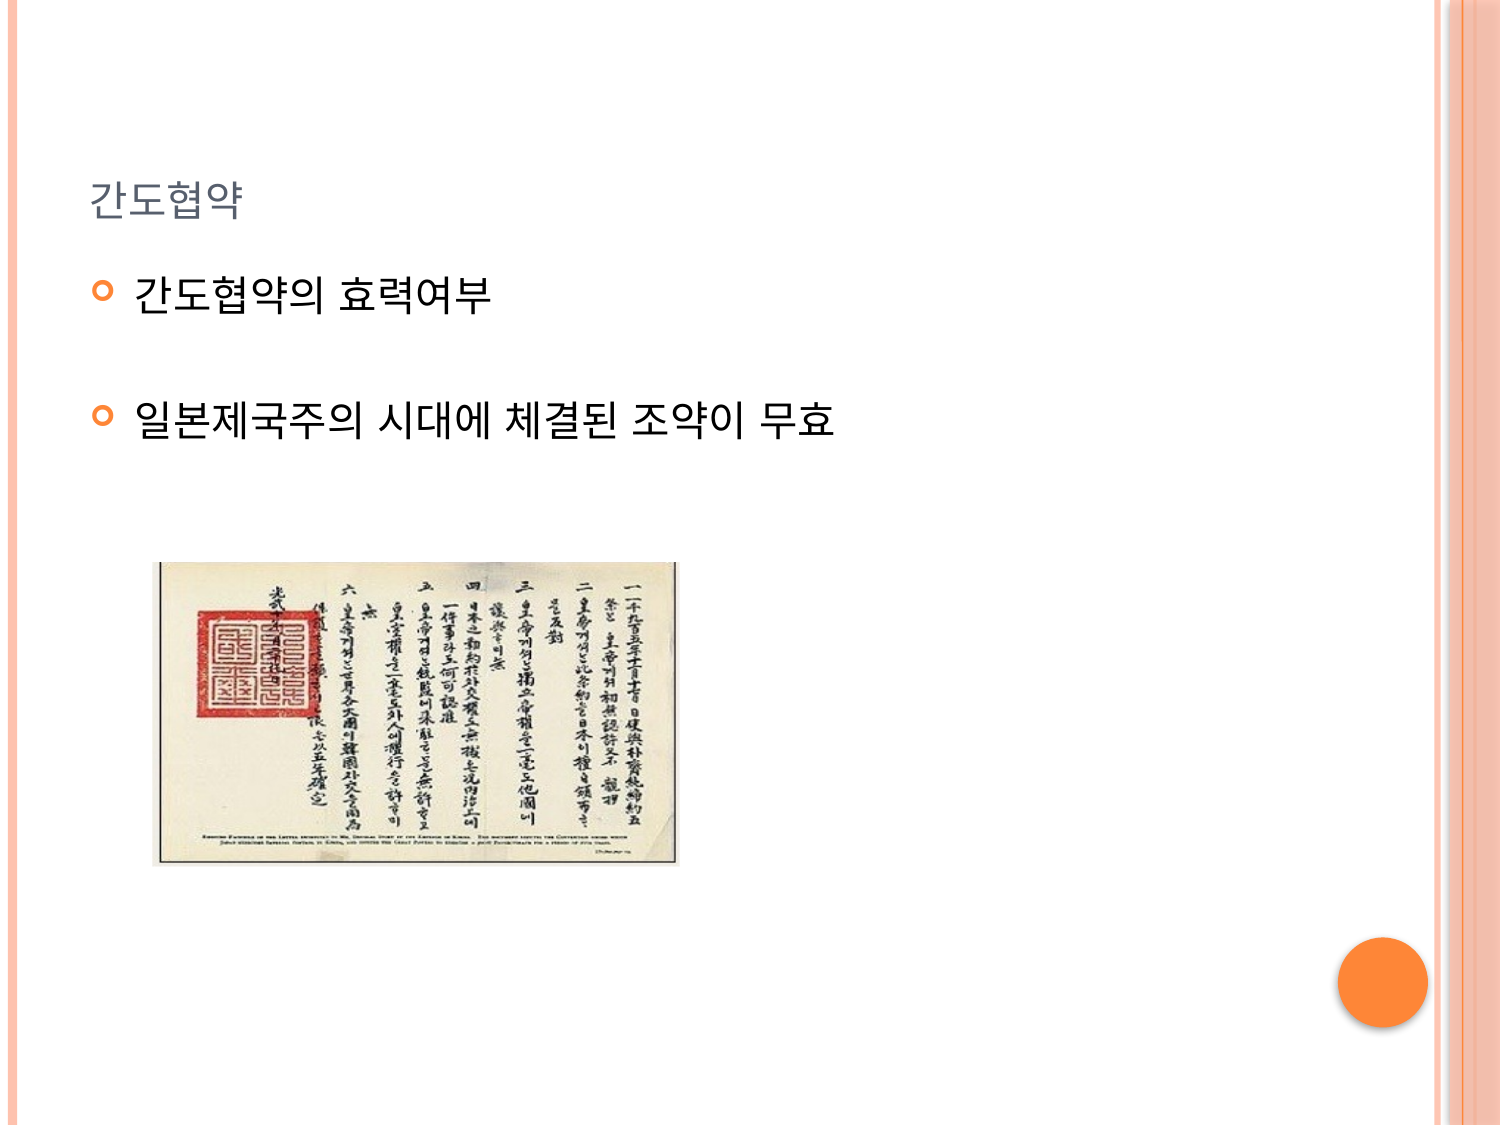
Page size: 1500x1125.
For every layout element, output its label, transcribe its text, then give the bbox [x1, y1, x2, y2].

title 간도협약 [75, 45, 1300, 233]
picture [151, 561, 681, 868]
list 간도협약의 효력여부 일본제국주의 시대에 체결된 조약이 무효 [75, 262, 1300, 1062]
